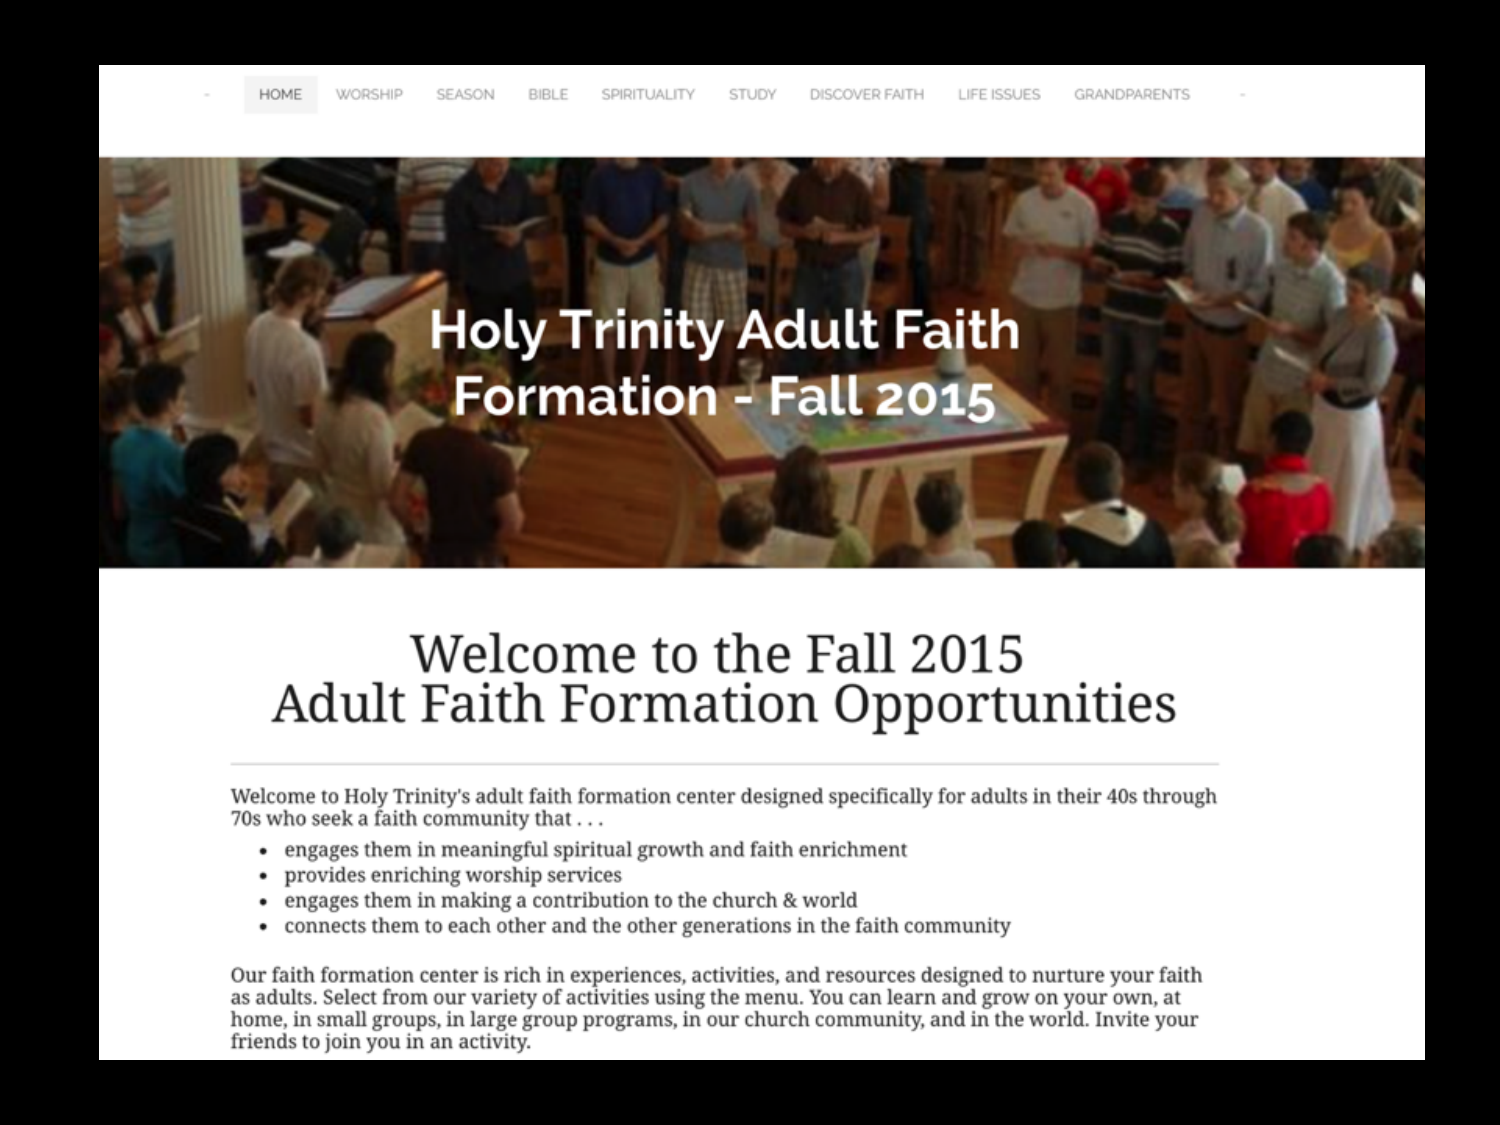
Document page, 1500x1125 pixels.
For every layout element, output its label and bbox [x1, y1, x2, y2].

picture [98, 64, 1425, 1061]
